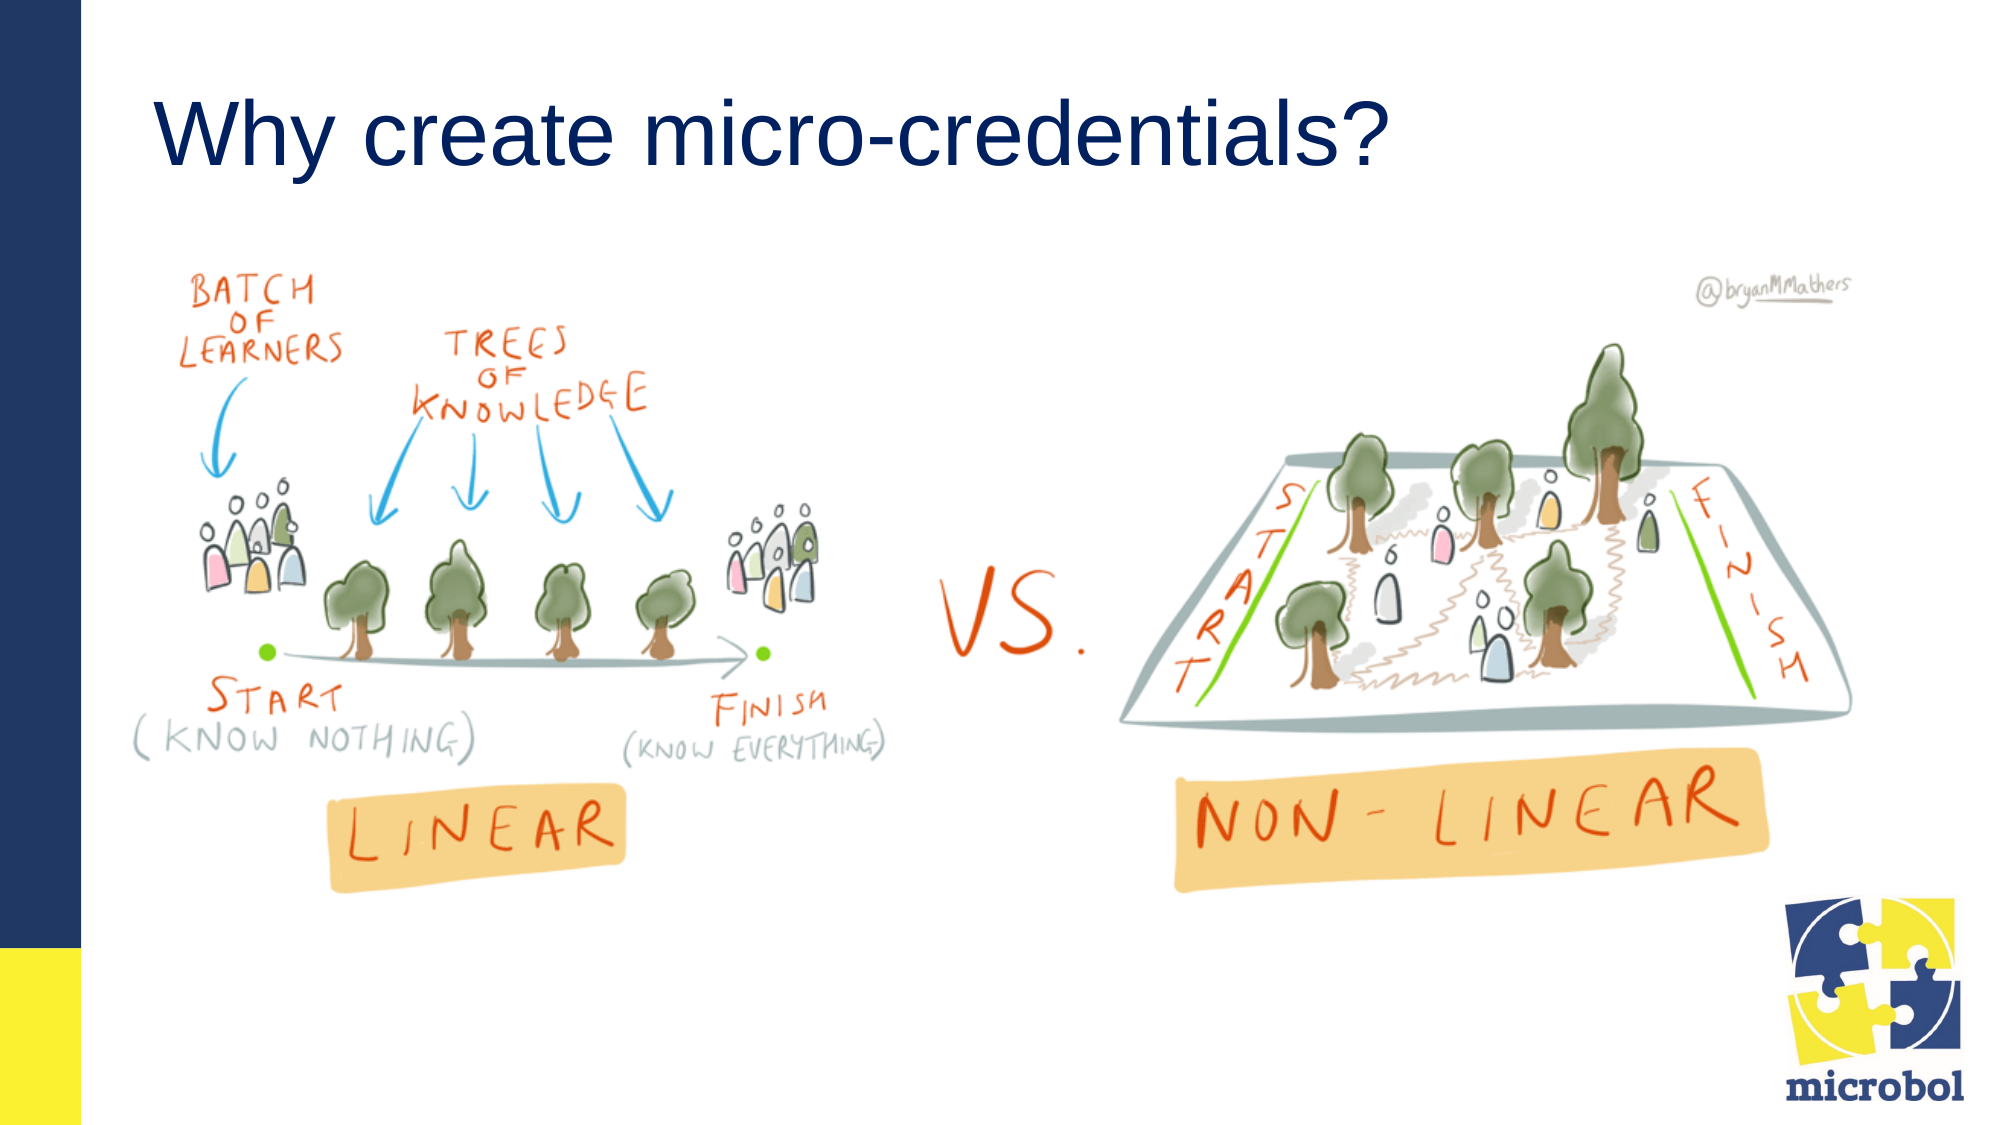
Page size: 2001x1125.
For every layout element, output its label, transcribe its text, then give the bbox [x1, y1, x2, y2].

text_box [0, 947, 82, 1125]
title Why create micro-credentials? [138, 35, 1764, 215]
text_box [0, 0, 82, 947]
picture [98, 215, 1964, 1101]
